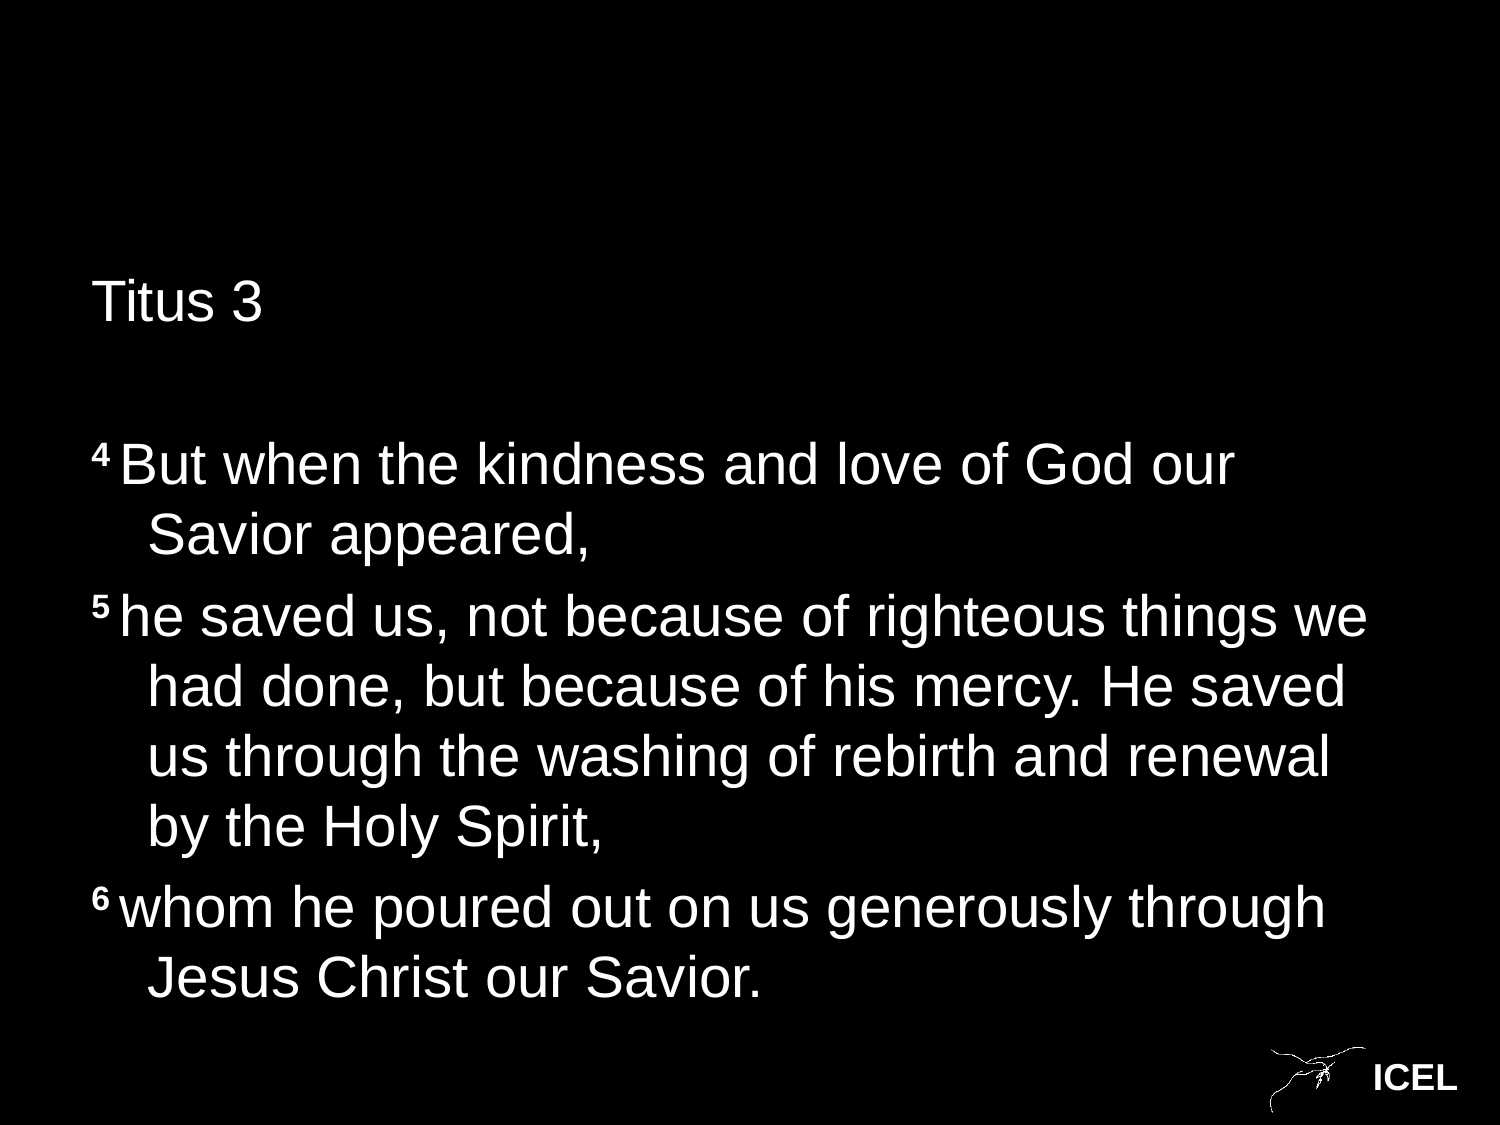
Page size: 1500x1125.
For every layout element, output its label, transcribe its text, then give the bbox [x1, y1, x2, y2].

picture [1269, 1046, 1366, 1113]
list Titus 3 4 But when the kindness and love of God our Savior appeared, 5 he saved us, not because of righteous things we had done, but because of his mercy. He saved us through the washing of rebirth and renewal by the Holy Spirit, 6 whom he poured out on us generously through Jesus Christ our Savior. [76, 255, 1427, 998]
